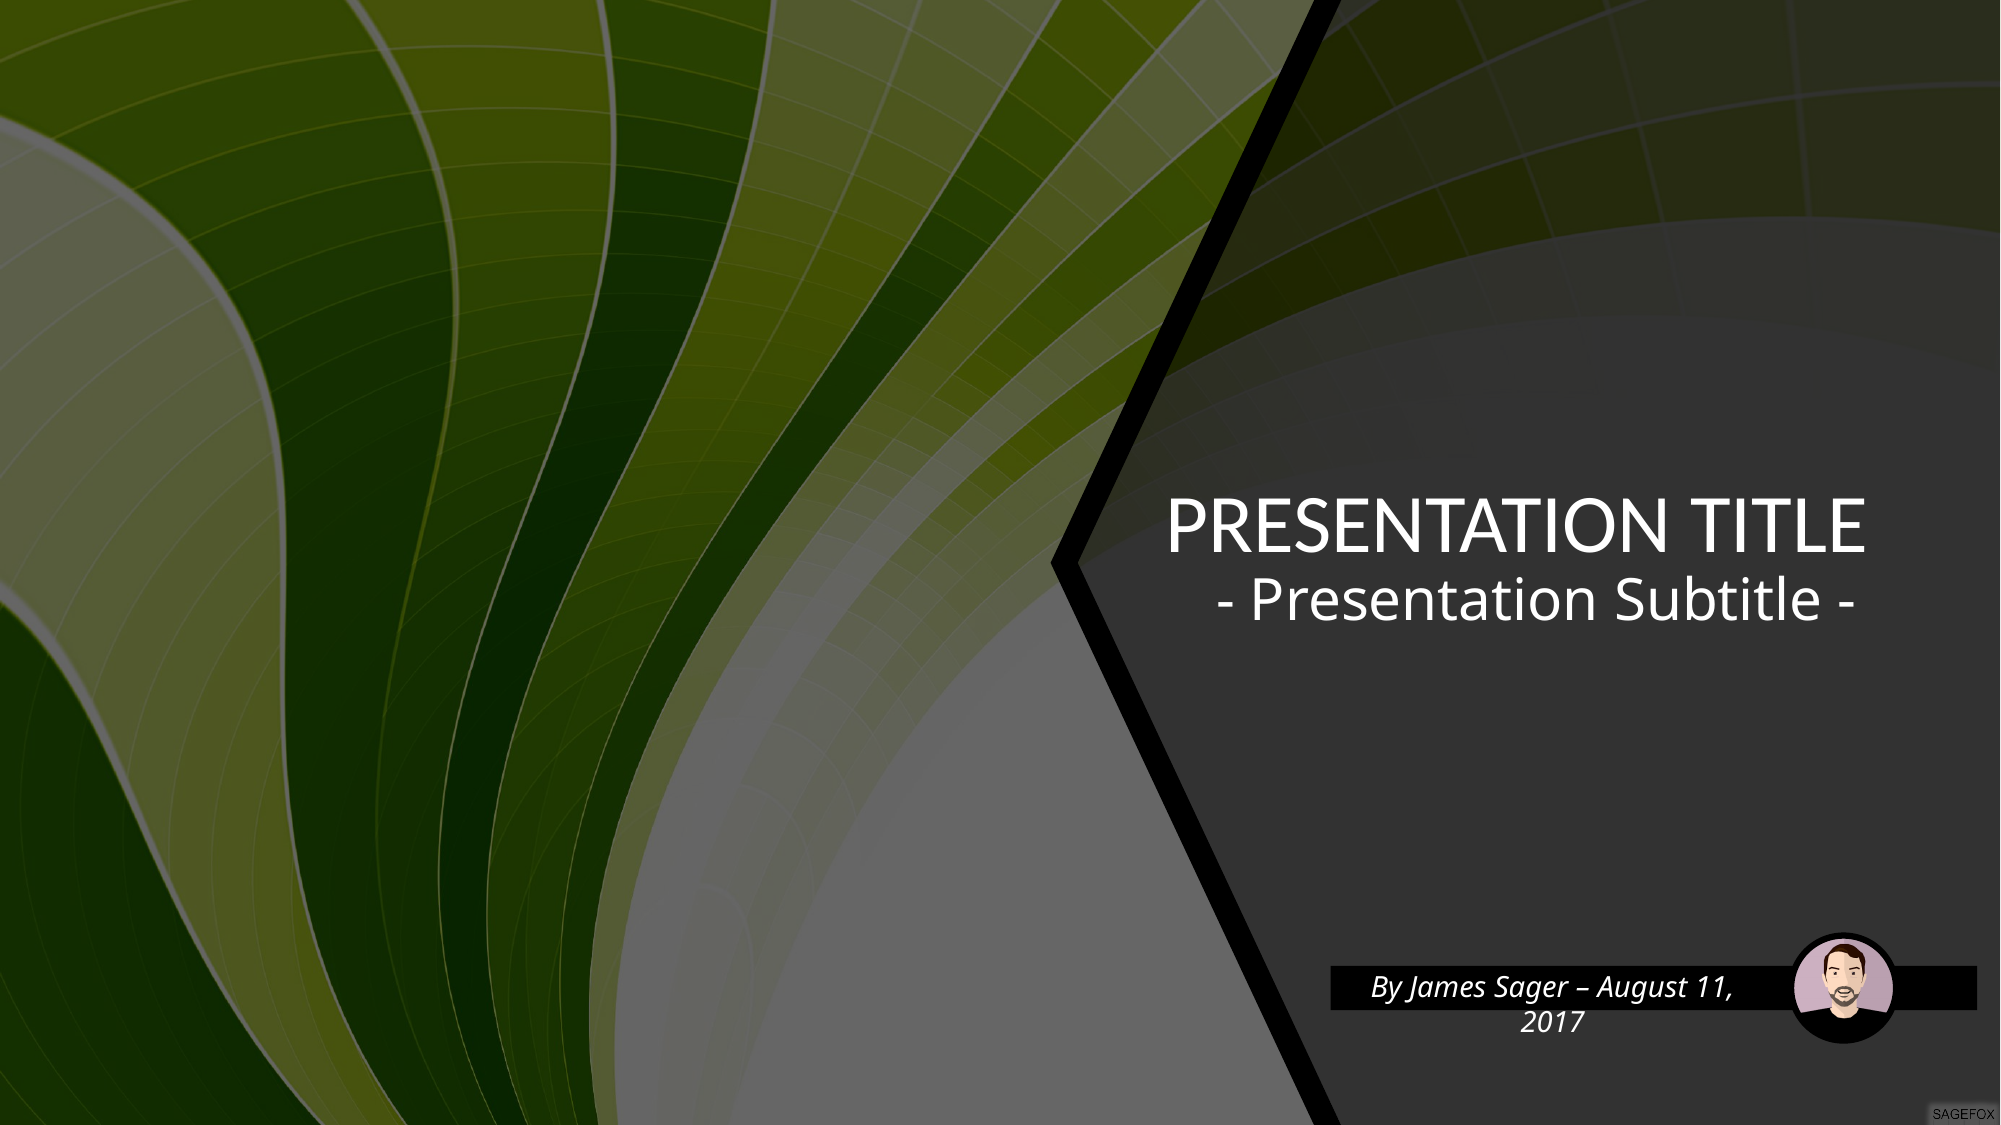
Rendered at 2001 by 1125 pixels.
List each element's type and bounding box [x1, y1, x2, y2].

text_box [1029, 0, 2000, 1125]
picture [0, 0, 1029, 1125]
